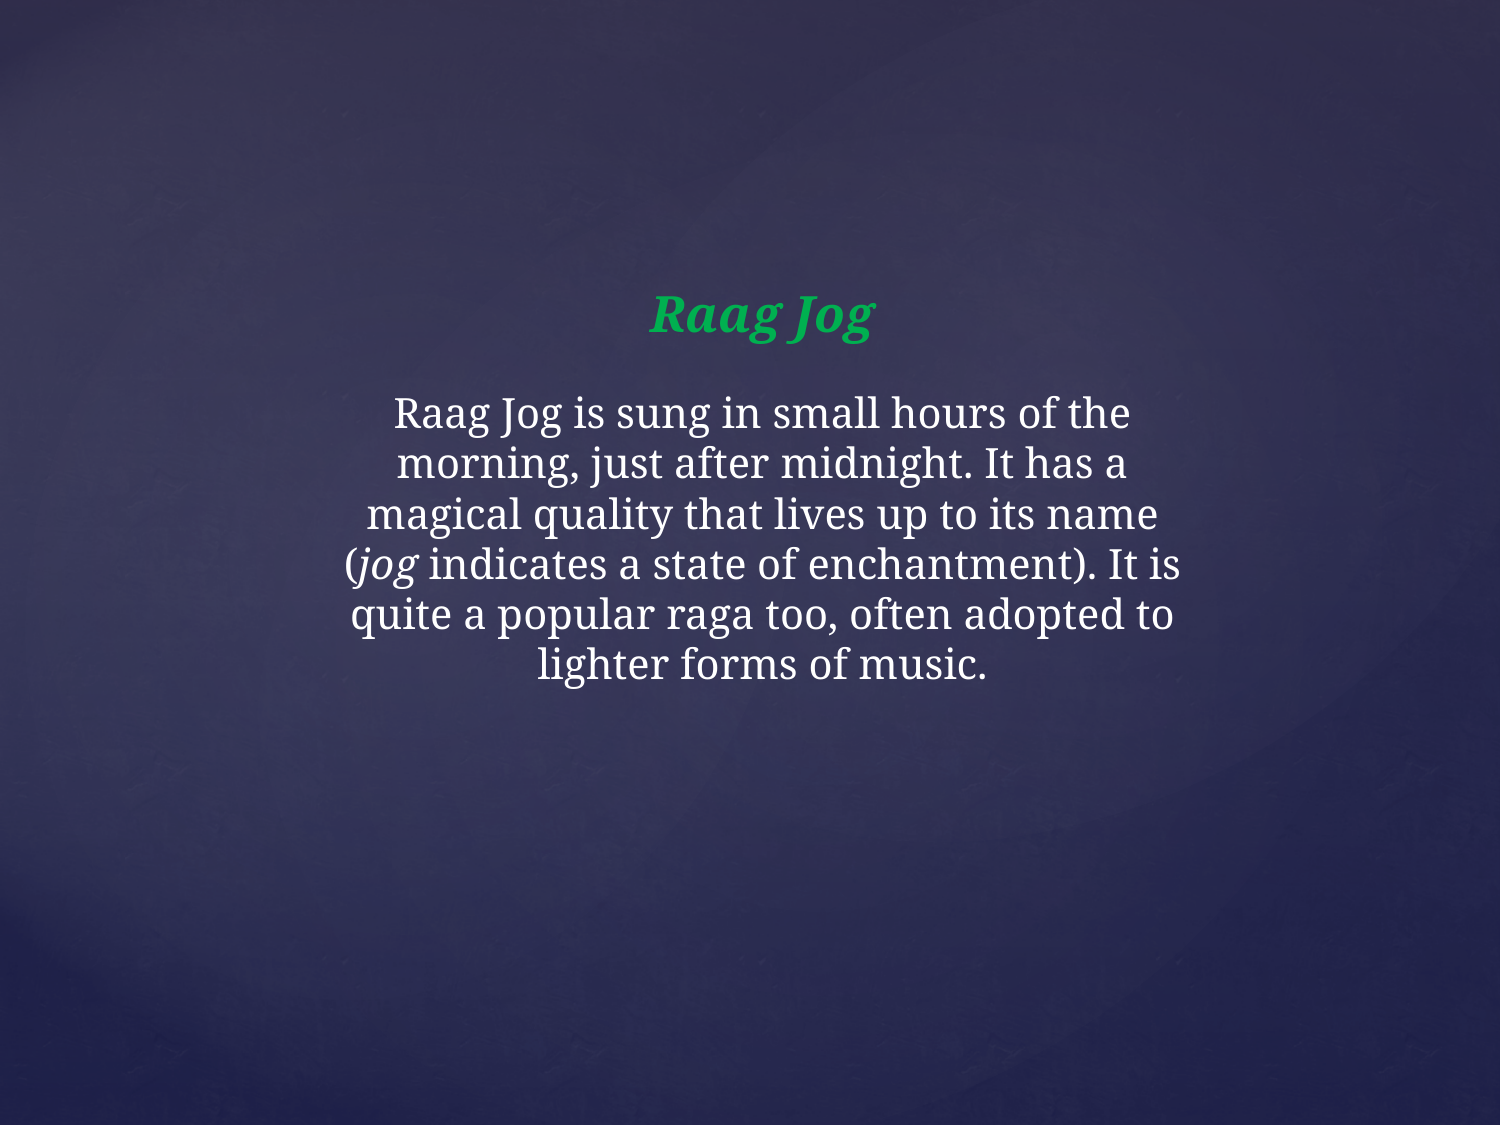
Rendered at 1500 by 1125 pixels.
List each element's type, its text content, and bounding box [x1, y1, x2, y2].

text_box Raag Jog Raag Jog is sung in small hours of the morning, just after midnight. It has a magical quality that lives up to its name (jog indicates a state of enchantment). It is quite a popular raga too, often adopted to lighter forms of music. [324, 274, 1200, 695]
